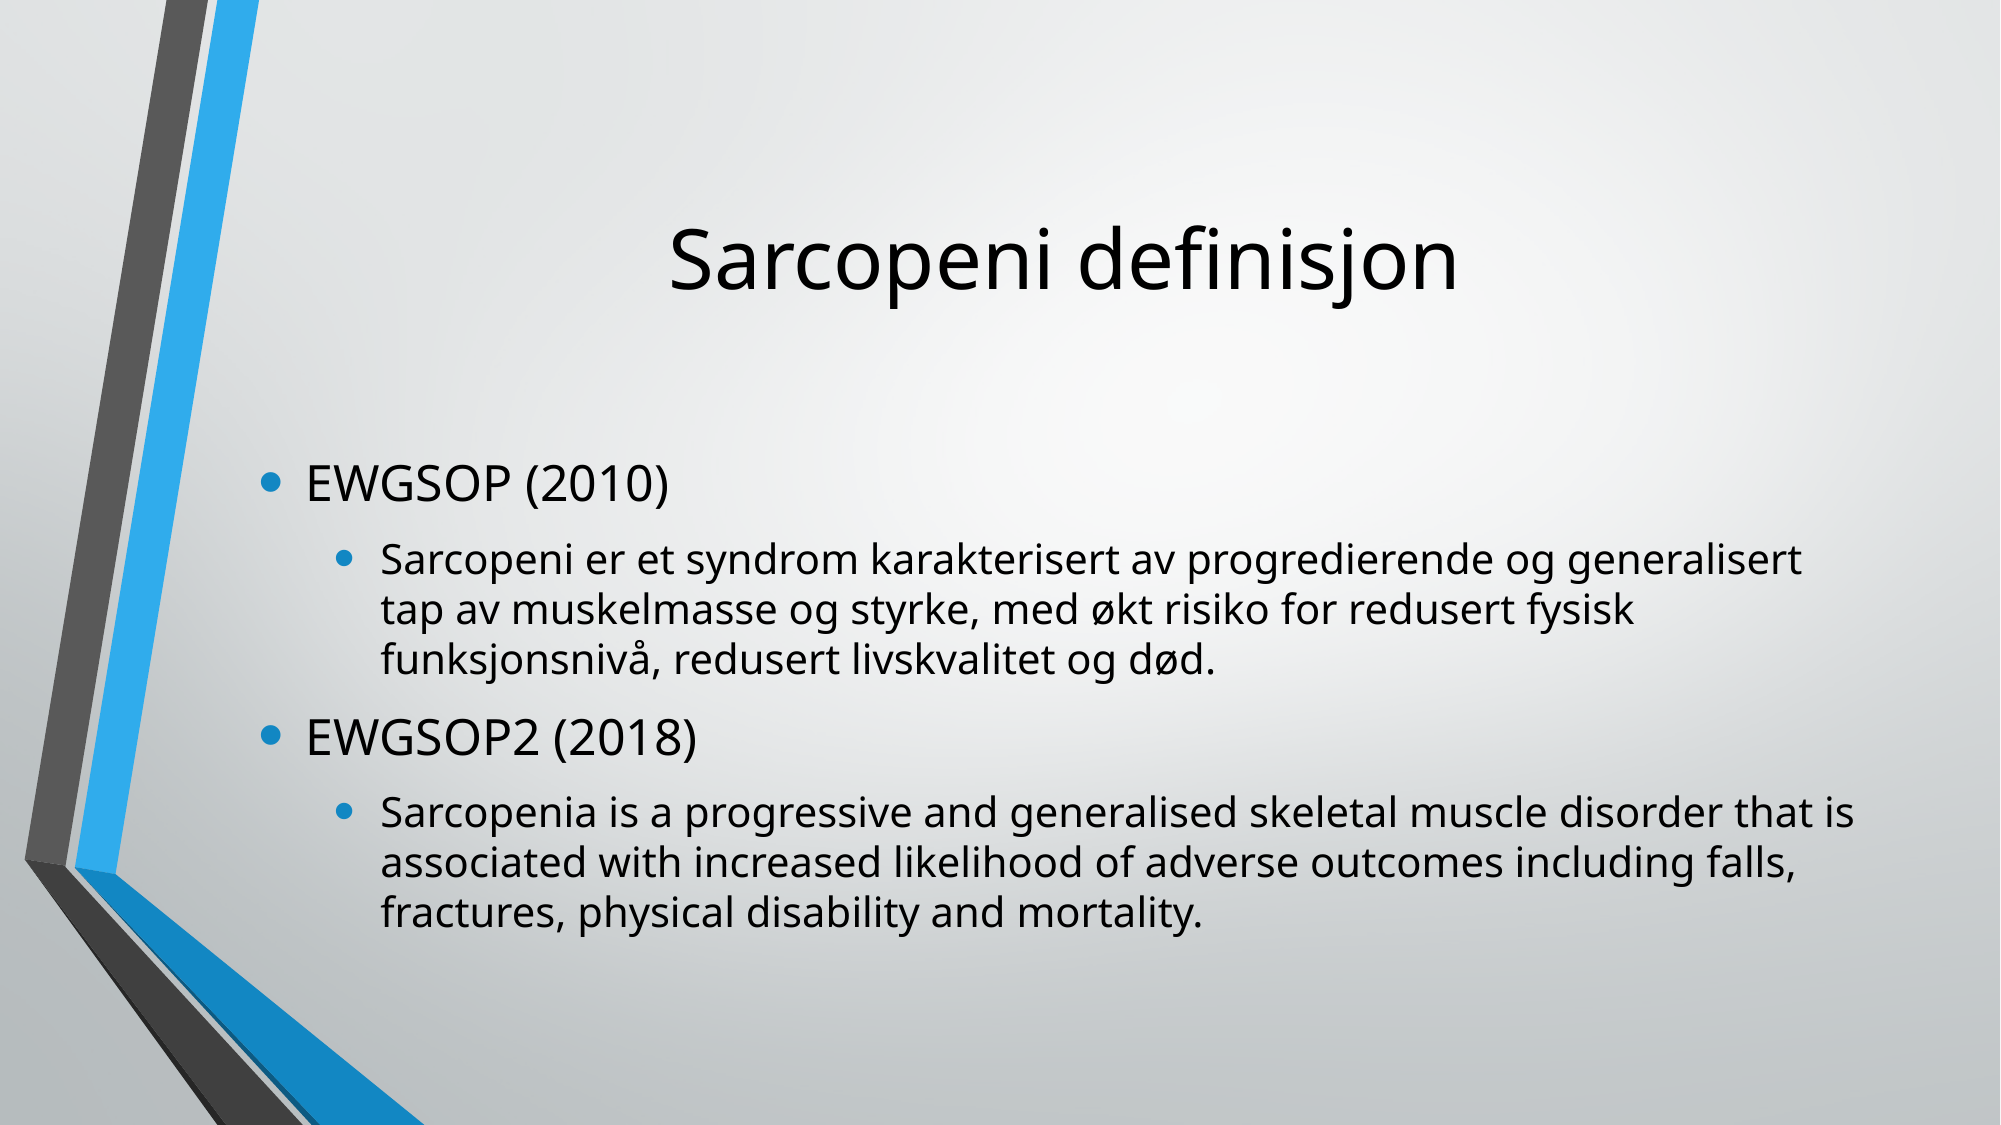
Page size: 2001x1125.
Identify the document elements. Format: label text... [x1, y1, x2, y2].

list EWGSOP (2010) Sarcopeni er et syndrom karakterisert av progredierende og generalisert tap av muskelmasse og styrke, med økt risiko for redusert fysisk funksjonsnivå, redusert livskvalitet og død. EWGSOP2 (2018) Sarcopenia is a progressive and generalised skeletal muscle disorder that is associated with increased likelihood of adverse outcomes including falls, fractures, physical disability and mortality. [243, 437, 1887, 950]
title Sarcopeni definisjon [243, 112, 1887, 400]
